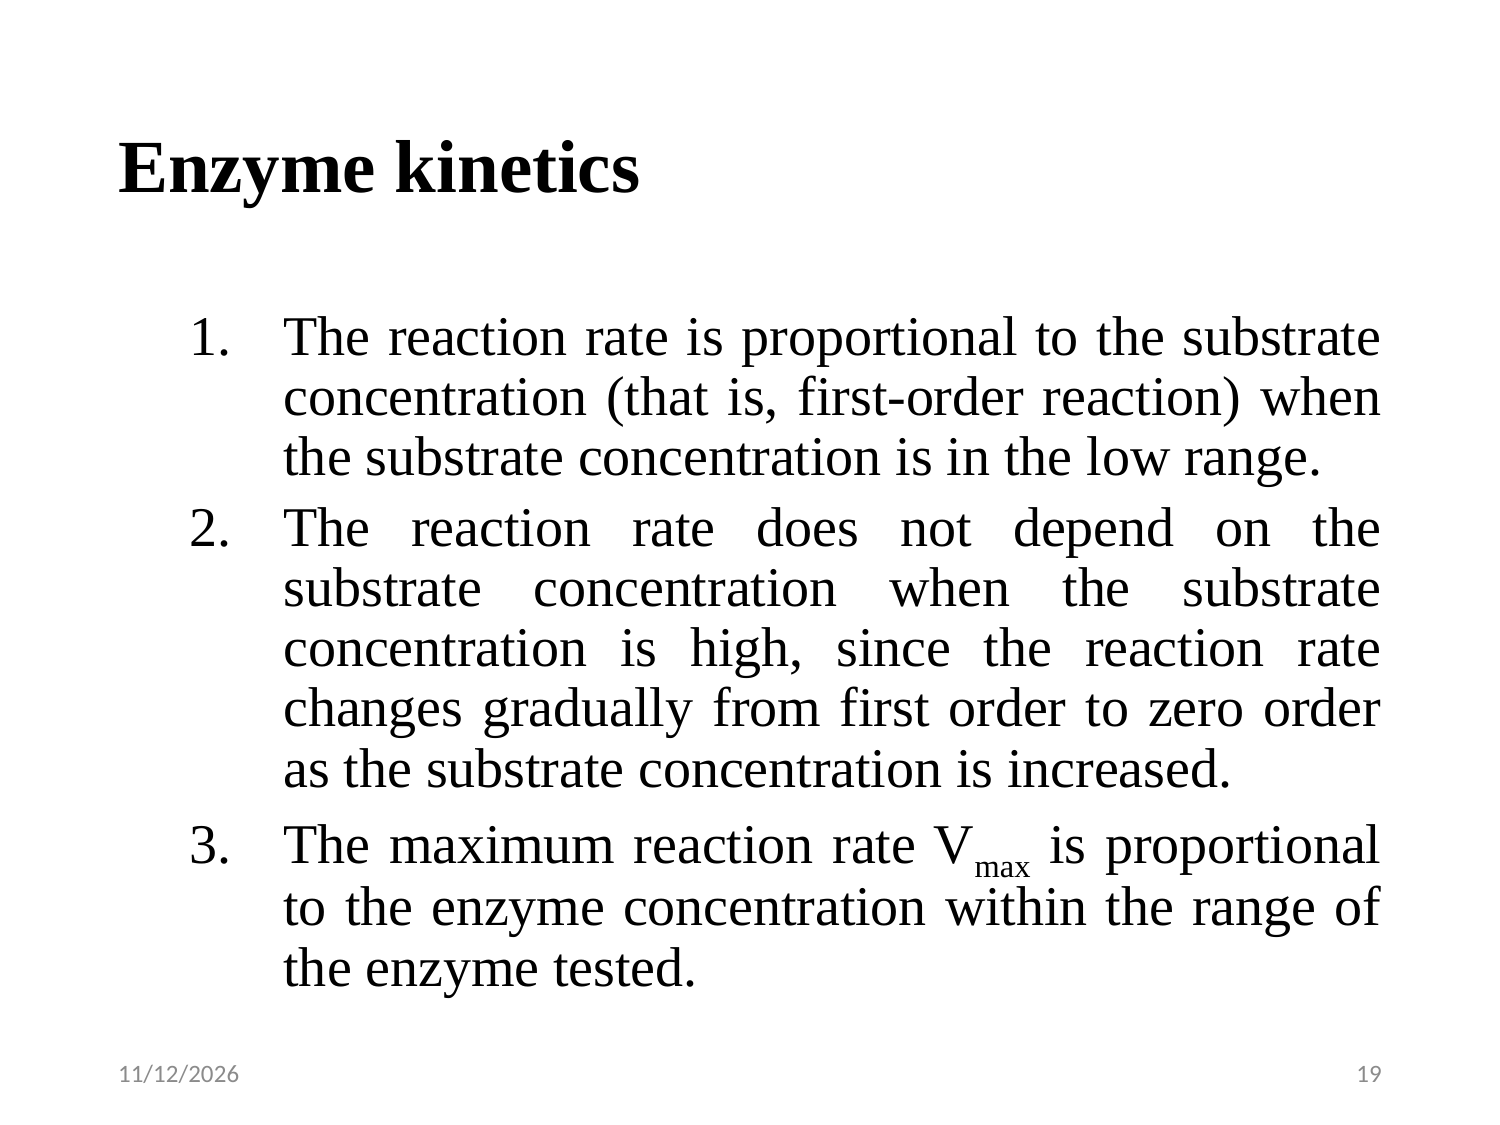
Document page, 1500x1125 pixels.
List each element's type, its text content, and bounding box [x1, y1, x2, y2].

title Enzyme kinetics [103, 59, 1397, 278]
list The reaction rate is proportional to the substrate concentration (that is, first-order reaction) when the substrate concentration is in the low range. The reaction rate does not depend on the substrate concentration when the substrate concentration is high, since the reaction rate changes gradually from first order to zero order as the substrate concentration is increased. The maximum reaction rate Vmax is proportional to the enzyme concentration within the range of the enzyme tested. [103, 299, 1397, 1014]
slide_number 19 [1059, 1042, 1397, 1103]
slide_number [103, 1042, 441, 1103]
